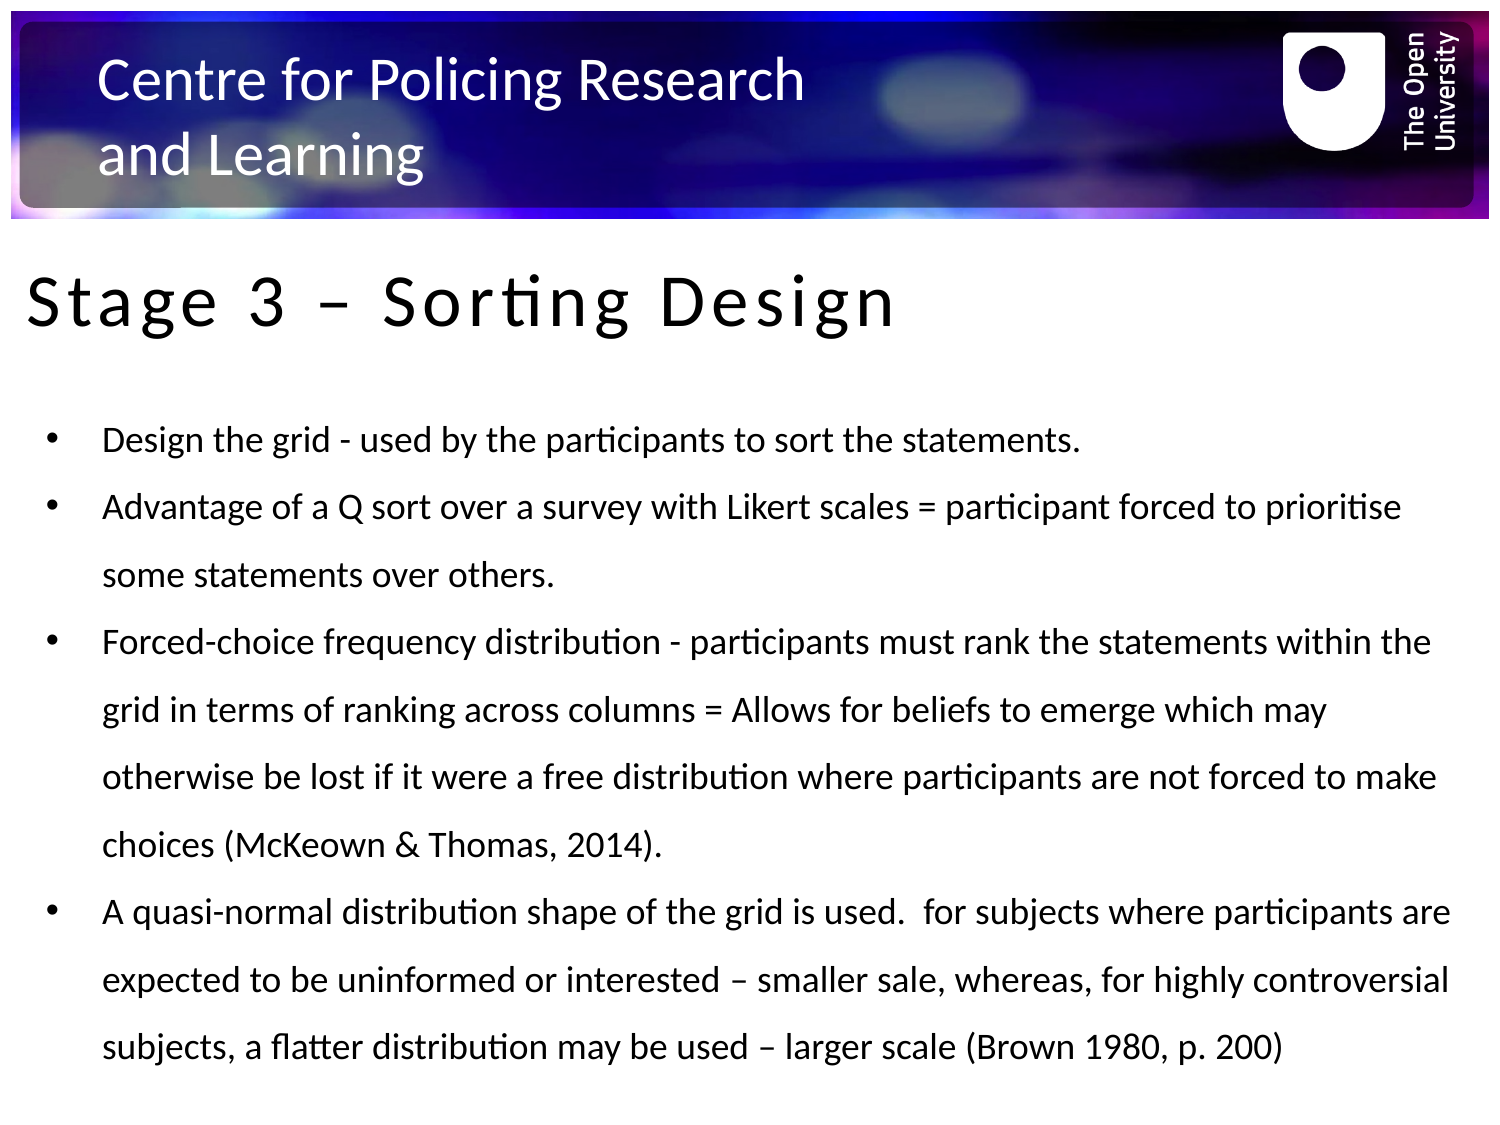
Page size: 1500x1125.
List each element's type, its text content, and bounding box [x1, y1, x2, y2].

text_box Design the grid - used by the participants to sort the statements. Advantage of a Q sort over a survey with Likert scales = participant forced to prioritise some statements over others. Forced-choice frequency distribution - participants must rank the statements within the grid in terms of ranking across columns = Allows for beliefs to emerge which may otherwise be lost if it were a free distribution where participants are not forced to make choices (McKeown & Thomas, 2014). A quasi-normal distribution shape of the grid is used. for subjects where participants are expected to be uninformed or interested – smaller sale, whereas, for highly controversial subjects, a flatter distribution may be used – larger scale (Brown 1980, p. 200) [30, 416, 1480, 1043]
text_box Stage 3 – Sorting Design [11, 244, 1346, 350]
picture [11, 11, 1489, 219]
text_box [24, 411, 1474, 1037]
